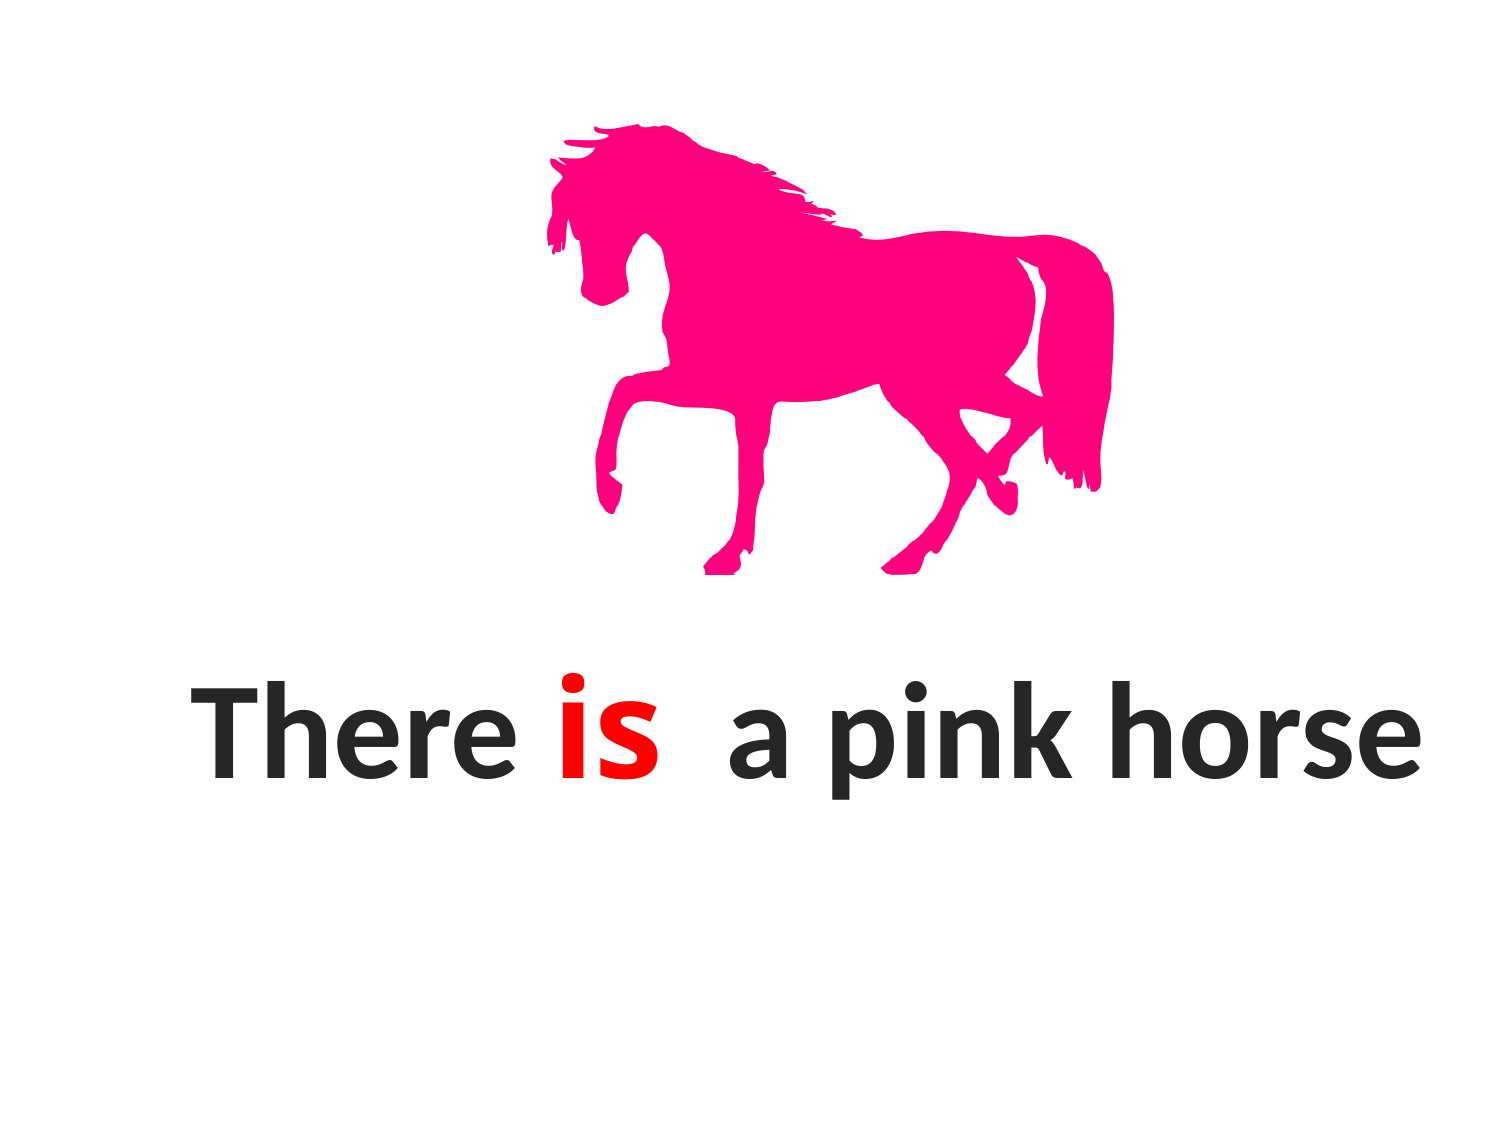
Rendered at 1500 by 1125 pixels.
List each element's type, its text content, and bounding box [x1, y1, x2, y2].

picture [546, 124, 1114, 576]
text_box There is a pink horse [117, 633, 1500, 814]
